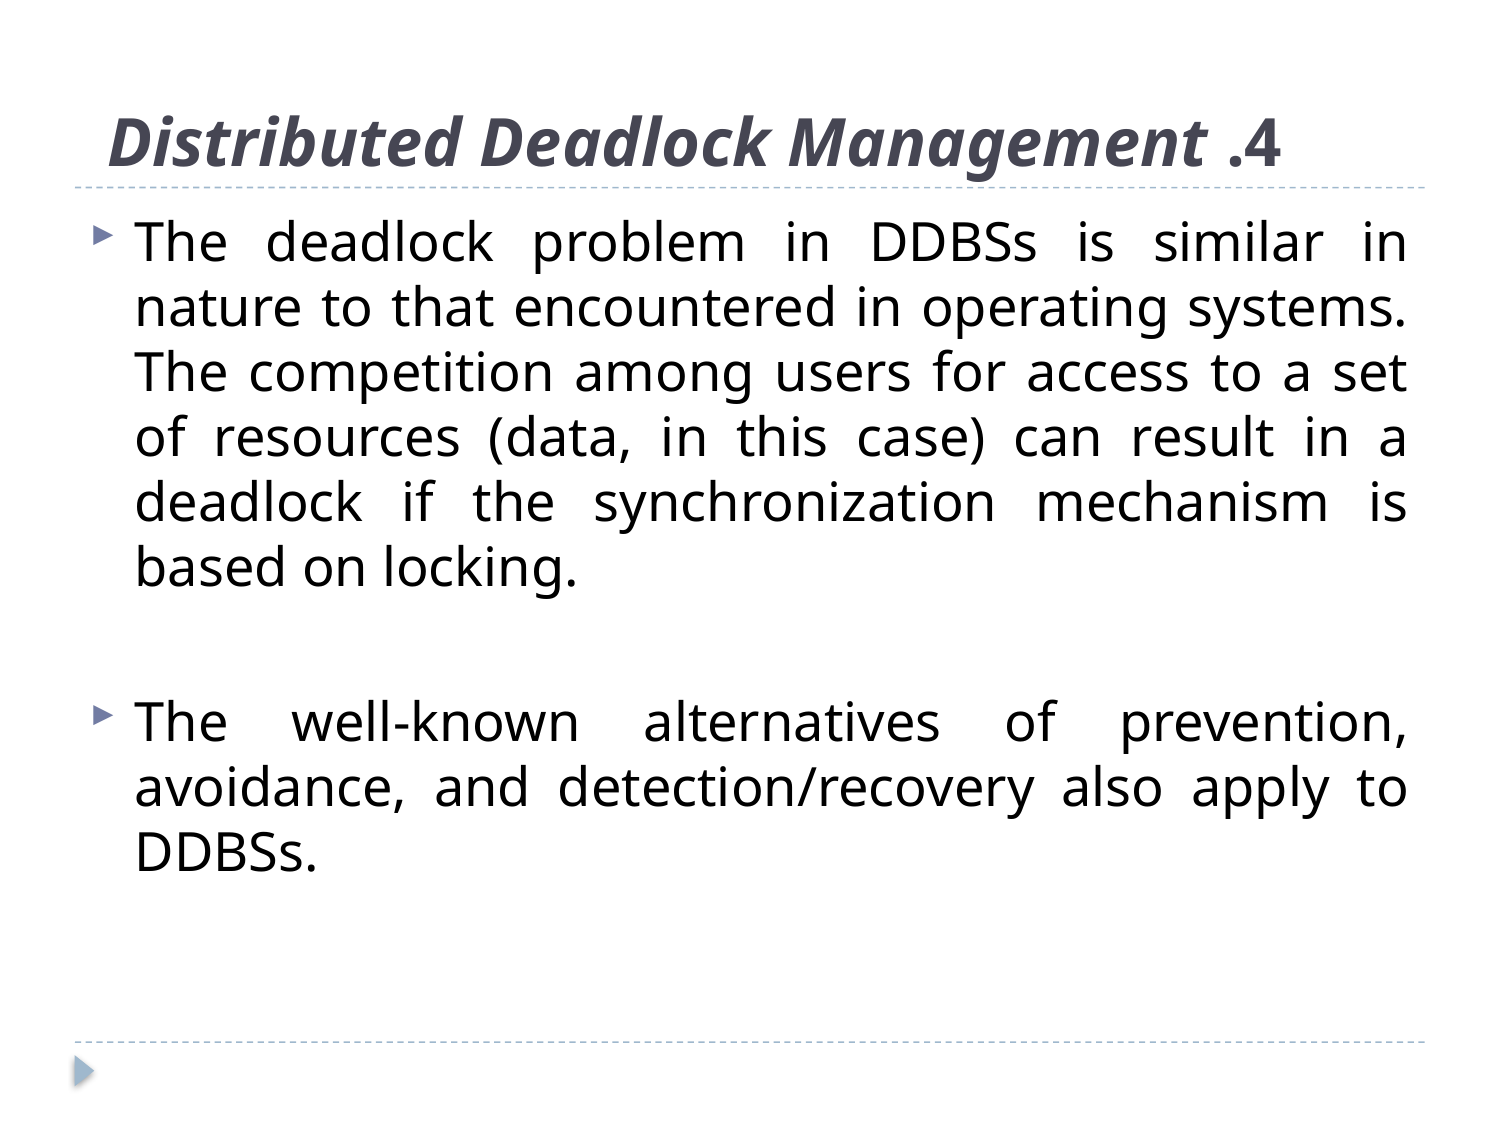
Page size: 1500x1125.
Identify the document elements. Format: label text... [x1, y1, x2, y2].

title 4. Distributed Deadlock Management [75, 24, 1425, 188]
list The deadlock problem in DDBSs is similar in nature to that encountered in operating systems. The competition among users for access to a set of resources (data, in this case) can result in a deadlock if the synchronization mechanism is based on locking. The well-known alternatives of prevention, avoidance, and detection/recovery also apply to DDBSs. [75, 200, 1425, 1010]
